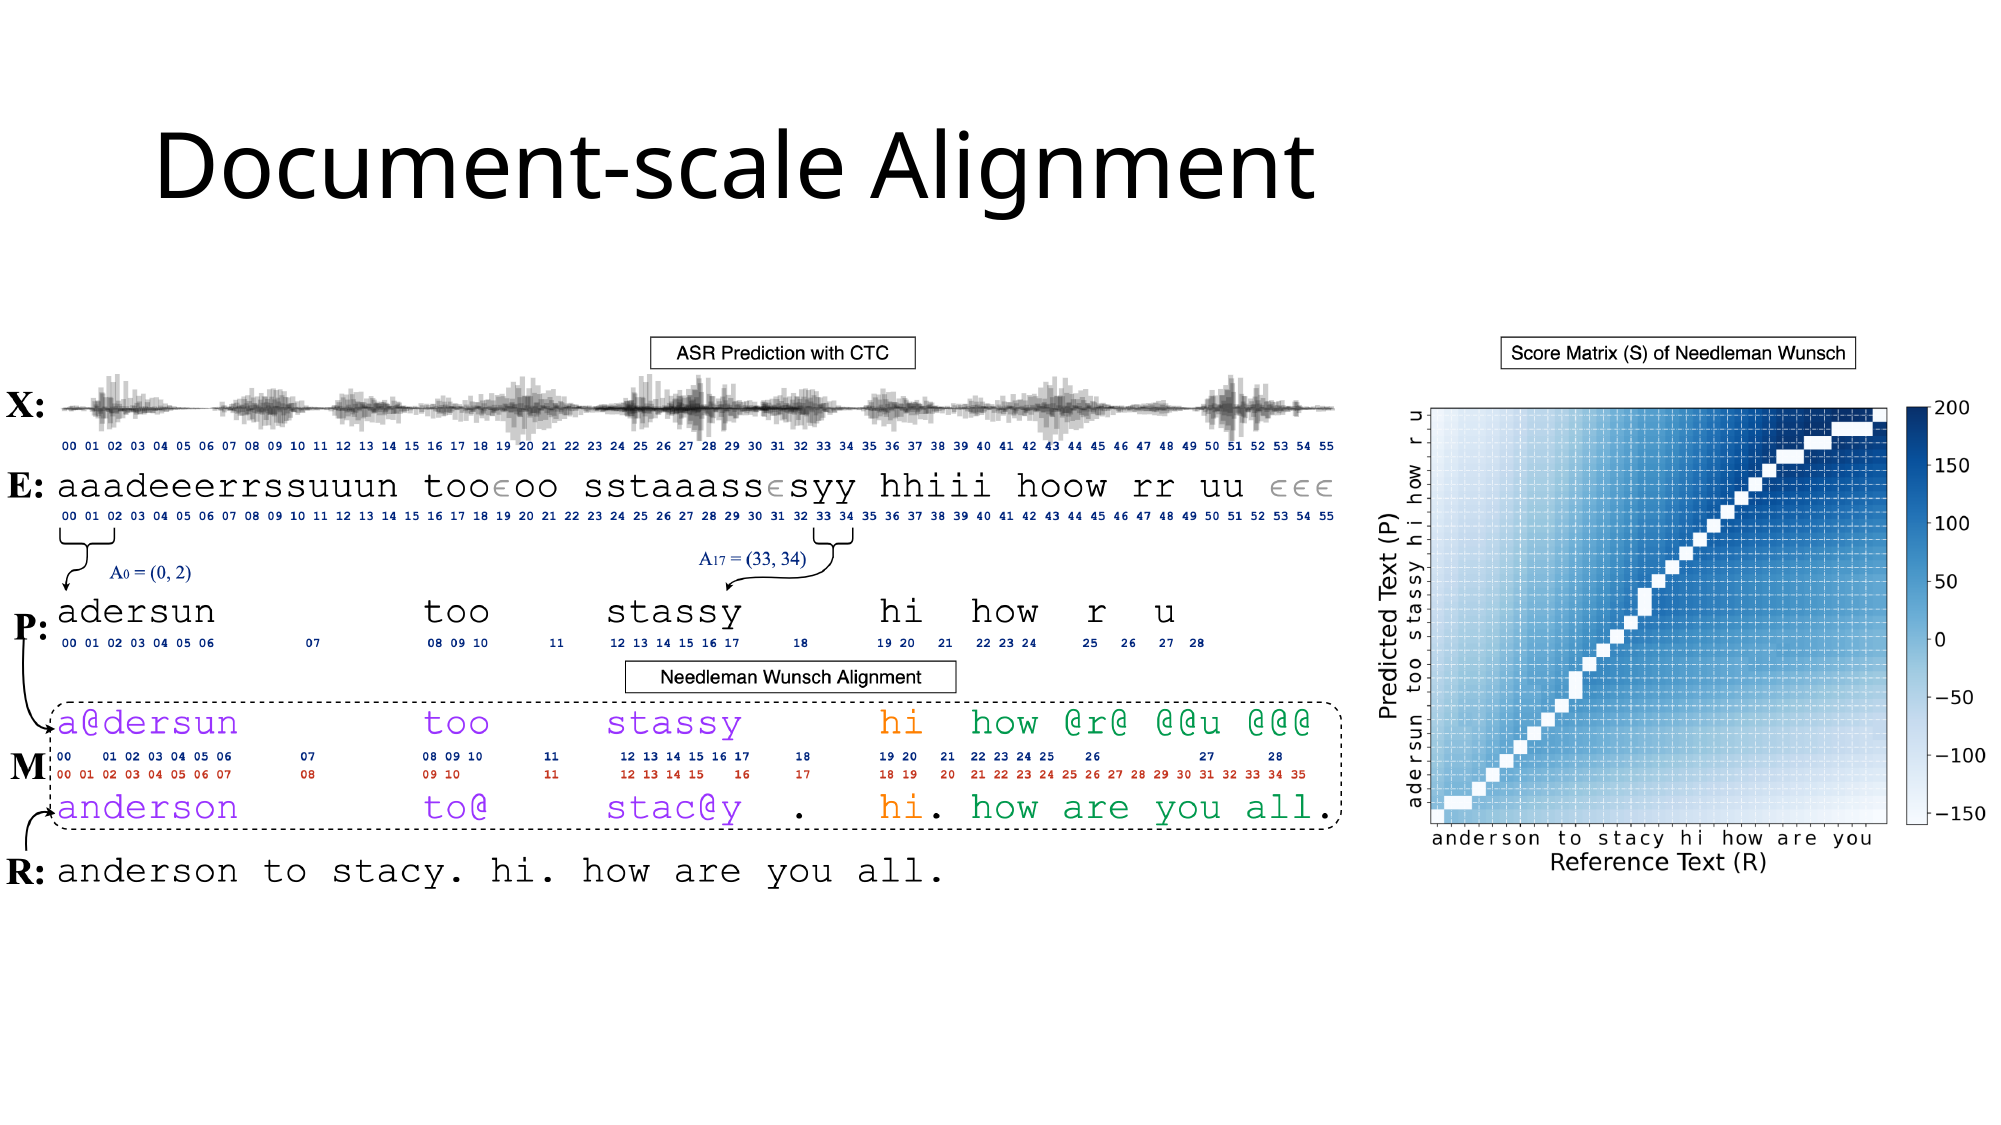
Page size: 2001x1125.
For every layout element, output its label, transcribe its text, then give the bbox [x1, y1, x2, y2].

title Document-scale Alignment [137, 59, 1863, 278]
picture [2, 336, 2000, 895]
